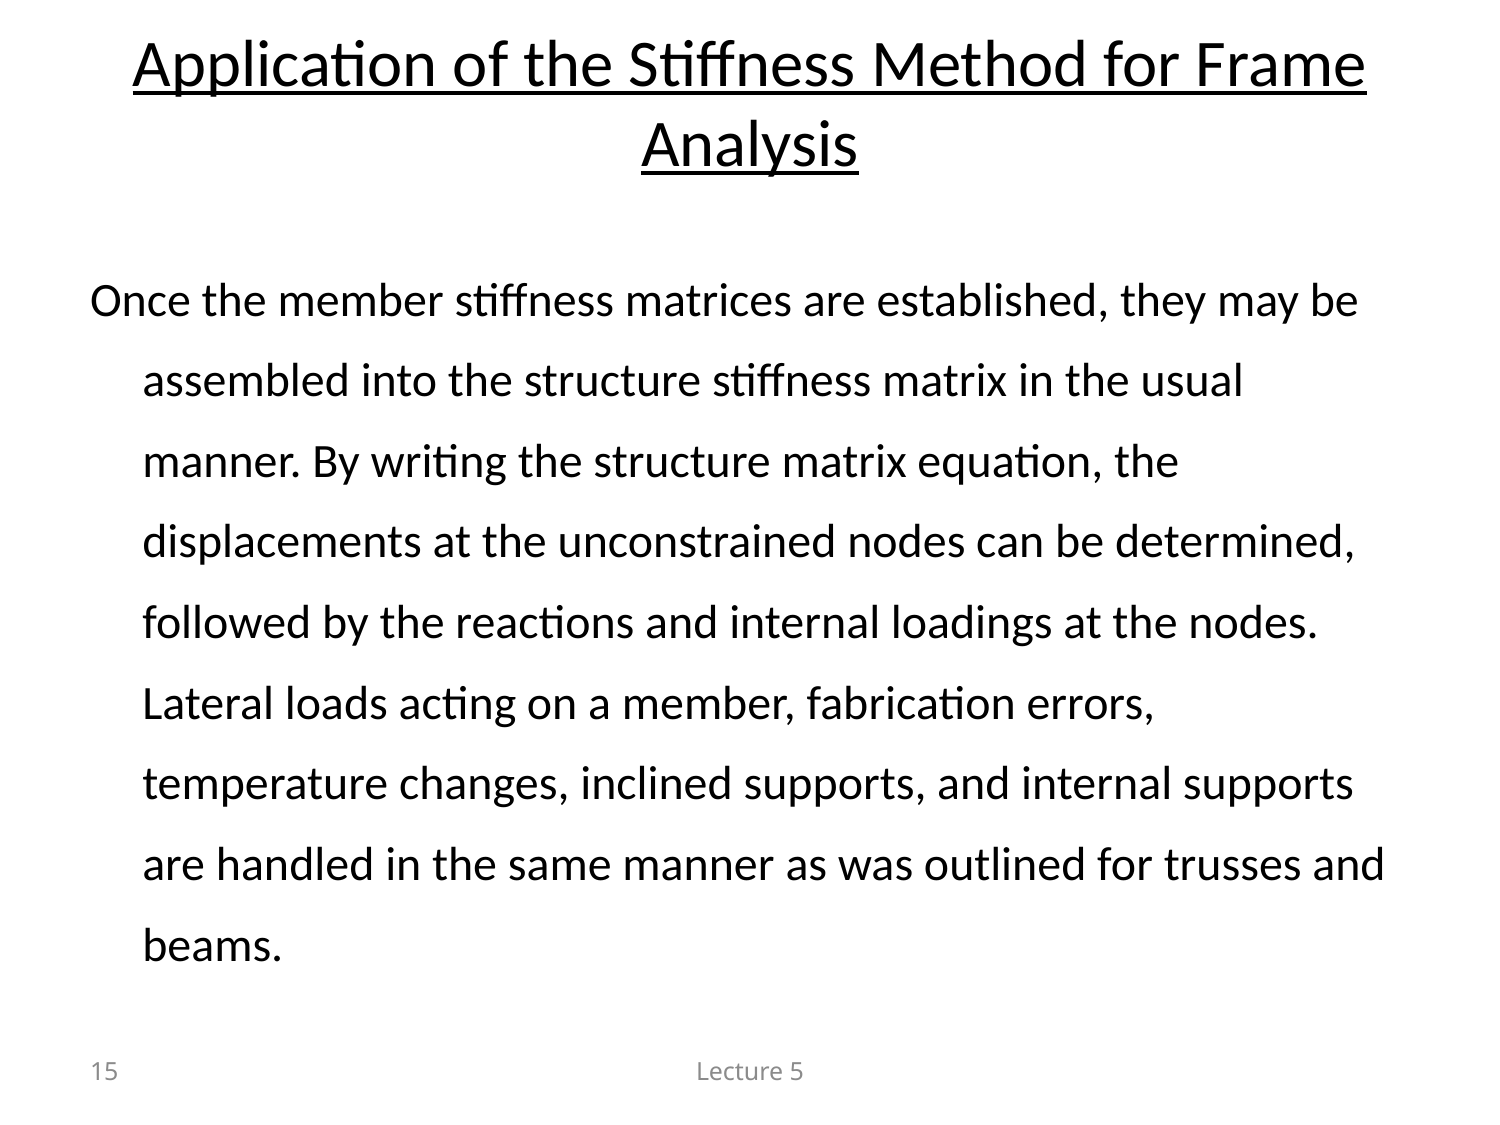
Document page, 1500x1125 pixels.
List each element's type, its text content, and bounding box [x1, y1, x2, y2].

list Once the member stiffness matrices are established, they may be assembled into the structure stiffness matrix in the usual manner. By writing the structure matrix equation, the displacements at the unconstrained nodes can be determined, followed by the reactions and internal loadings at the nodes. Lateral loads acting on a member, fabrication errors, temperature changes, inclined supports, and internal supports are handled in the same manner as was outlined for trusses and beams. [75, 237, 1425, 980]
footer Lecture 5 [512, 1042, 988, 1103]
slide_number 15 [75, 1042, 425, 1103]
title Application of the Stiffness Method for Frame Analysis [75, 0, 1425, 200]
